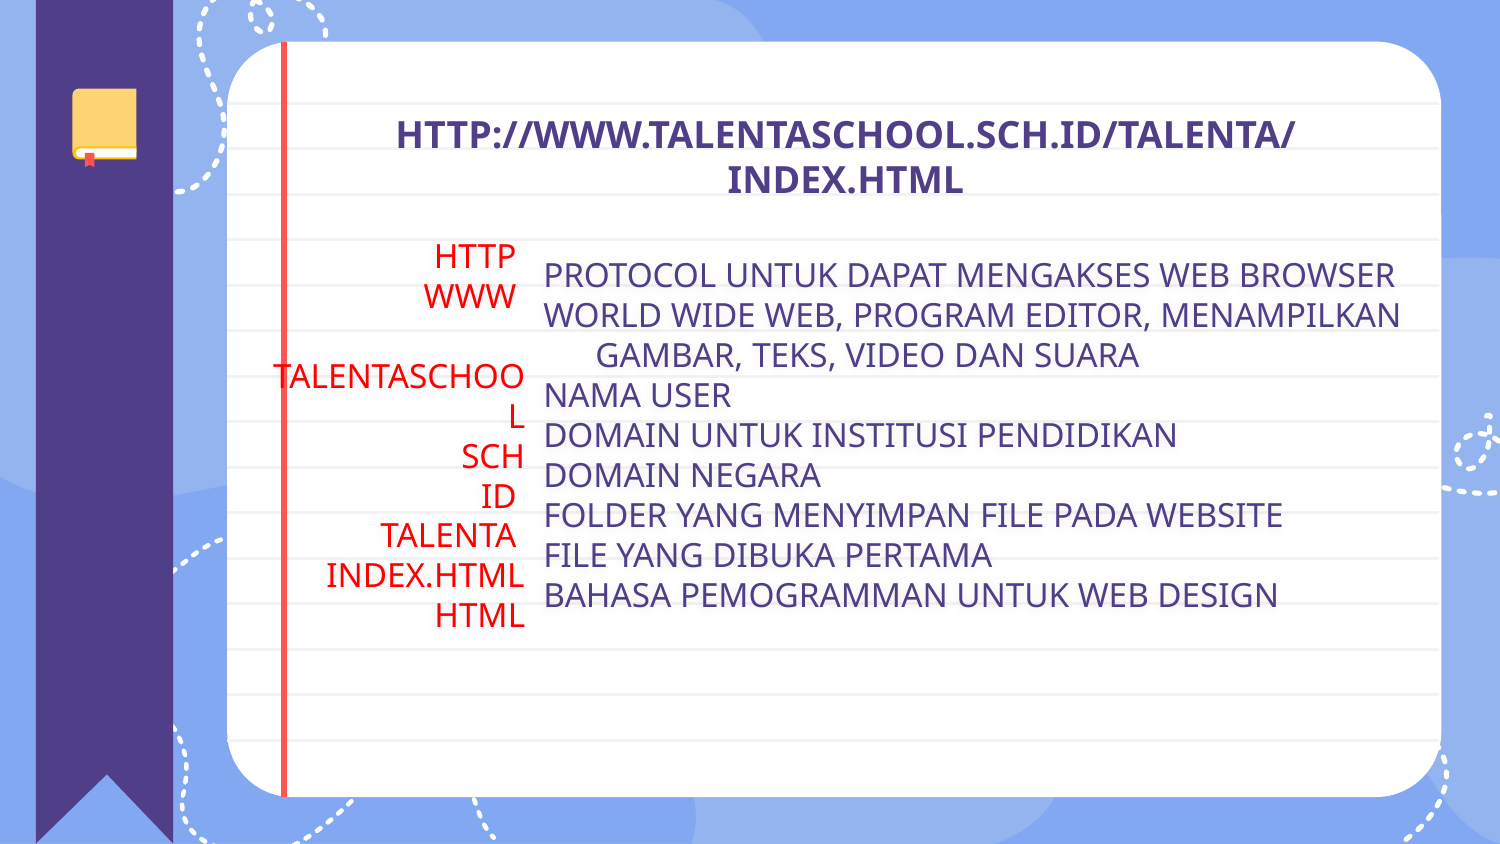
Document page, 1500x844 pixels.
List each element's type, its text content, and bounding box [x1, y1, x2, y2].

title HTTP://WWW.TALENTASCHOOL.SCH.ID/TALENTA/INDEX.HTML [308, 116, 1383, 195]
text_box PROTOCOL UNTUK DAPAT MENGAKSES WEB BROWSER WORLD WIDE WEB, PROGRAM EDITOR, MENAMPILKAN GAMBAR, TEKS, VIDEO DAN SUARA NAMA USER DOMAIN UNTUK INSTITUSI PENDIDIKAN DOMAIN NEGARA FOLDER YANG MENYIMPAN FILE PADA WEBSITE FILE YANG DIBUKA PERTAMA BAHASA PEMOGRAMMAN UNTUK WEB DESIGN [505, 174, 1500, 734]
subtitle HTTP WWW TALENTASCHOOL SCH ID TALENTA INDEX.HTML HTML [234, 195, 541, 755]
